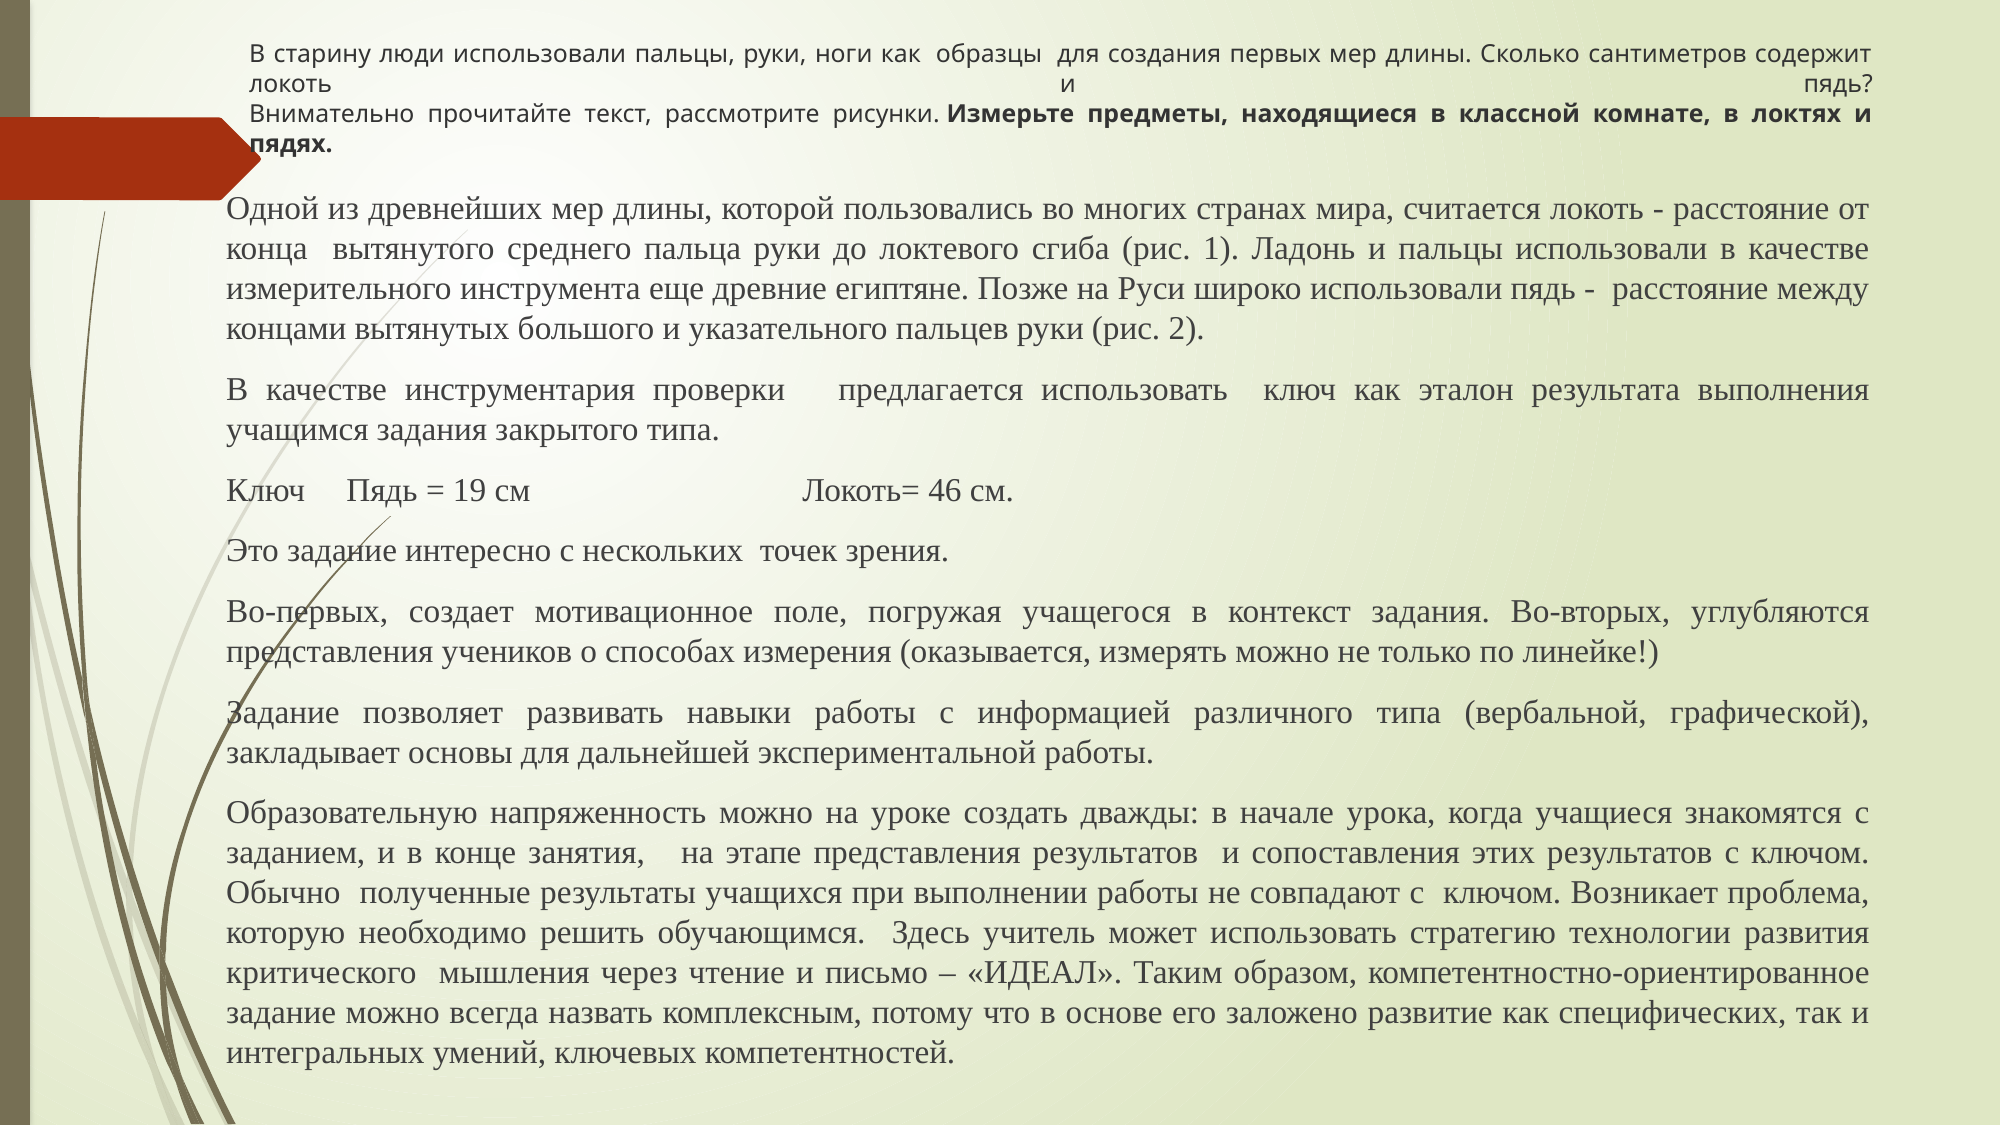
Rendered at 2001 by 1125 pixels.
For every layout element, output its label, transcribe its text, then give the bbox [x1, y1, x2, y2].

list Одной из древнейших мер длины, которой пользовались во многих странах мира, считается локоть - расстояние от конца вытянутого среднего пальца руки до локтевого сгиба (рис. 1). Ладонь и пальцы использовали в качестве измерительного инструмента еще древние египтяне. Позже на Руси широко использовали пядь - расстояние между концами вытянутых большого и указательного пальцев руки (рис. 2). В качестве инструментария проверки предлагается использовать ключ как эталон результата выполнения учащимся задания закрытого типа. Ключ Пядь = 19 см Локоть= 46 см. Это задание интересно с нескольких точек зрения. Во-первых, создает мотивационное поле, погружая учащегося в контекст задания. Во-вторых, углубляются представления учеников о способах измерения (оказывается, измерять можно не только по линейке!) Задание позволяет развивать навыки работы с информацией различного типа (вербальной, графической), закладывает основы для дальнейшей экспериментальной работы. Образовательную напряженность можно на уроке создать дважды: в начале урока, когда учащиеся знакомятся с заданием, и в конце занятия, на этапе представления результатов и сопоставления этих результатов с ключом. Обычно полученные результаты учащихся при выполнении работы не совпадают с ключом. Возникает проблема, которую необходимо решить обучающимся. Здесь учитель может использовать стратегию технологии развития критического мышления через чтение и письмо – «ИДЕАЛ». Таким образом, компетентностно-ориентированное задание можно всегда назвать комплексным, потому что в основе его заложено развитие как специфических, так и интегральных умений, ключевых компетентностей. [211, 179, 1888, 1075]
title В старину люди использовали пальцы, руки, ноги как образцы для создания первых мер длины. Сколько сантиметров содержит локоть и пядь? Внимательно прочитайте текст, рассмотрите рисунки. Измерьте предметы, находящиеся в классной комнате, в локтях и пядях. [234, 30, 1888, 179]
